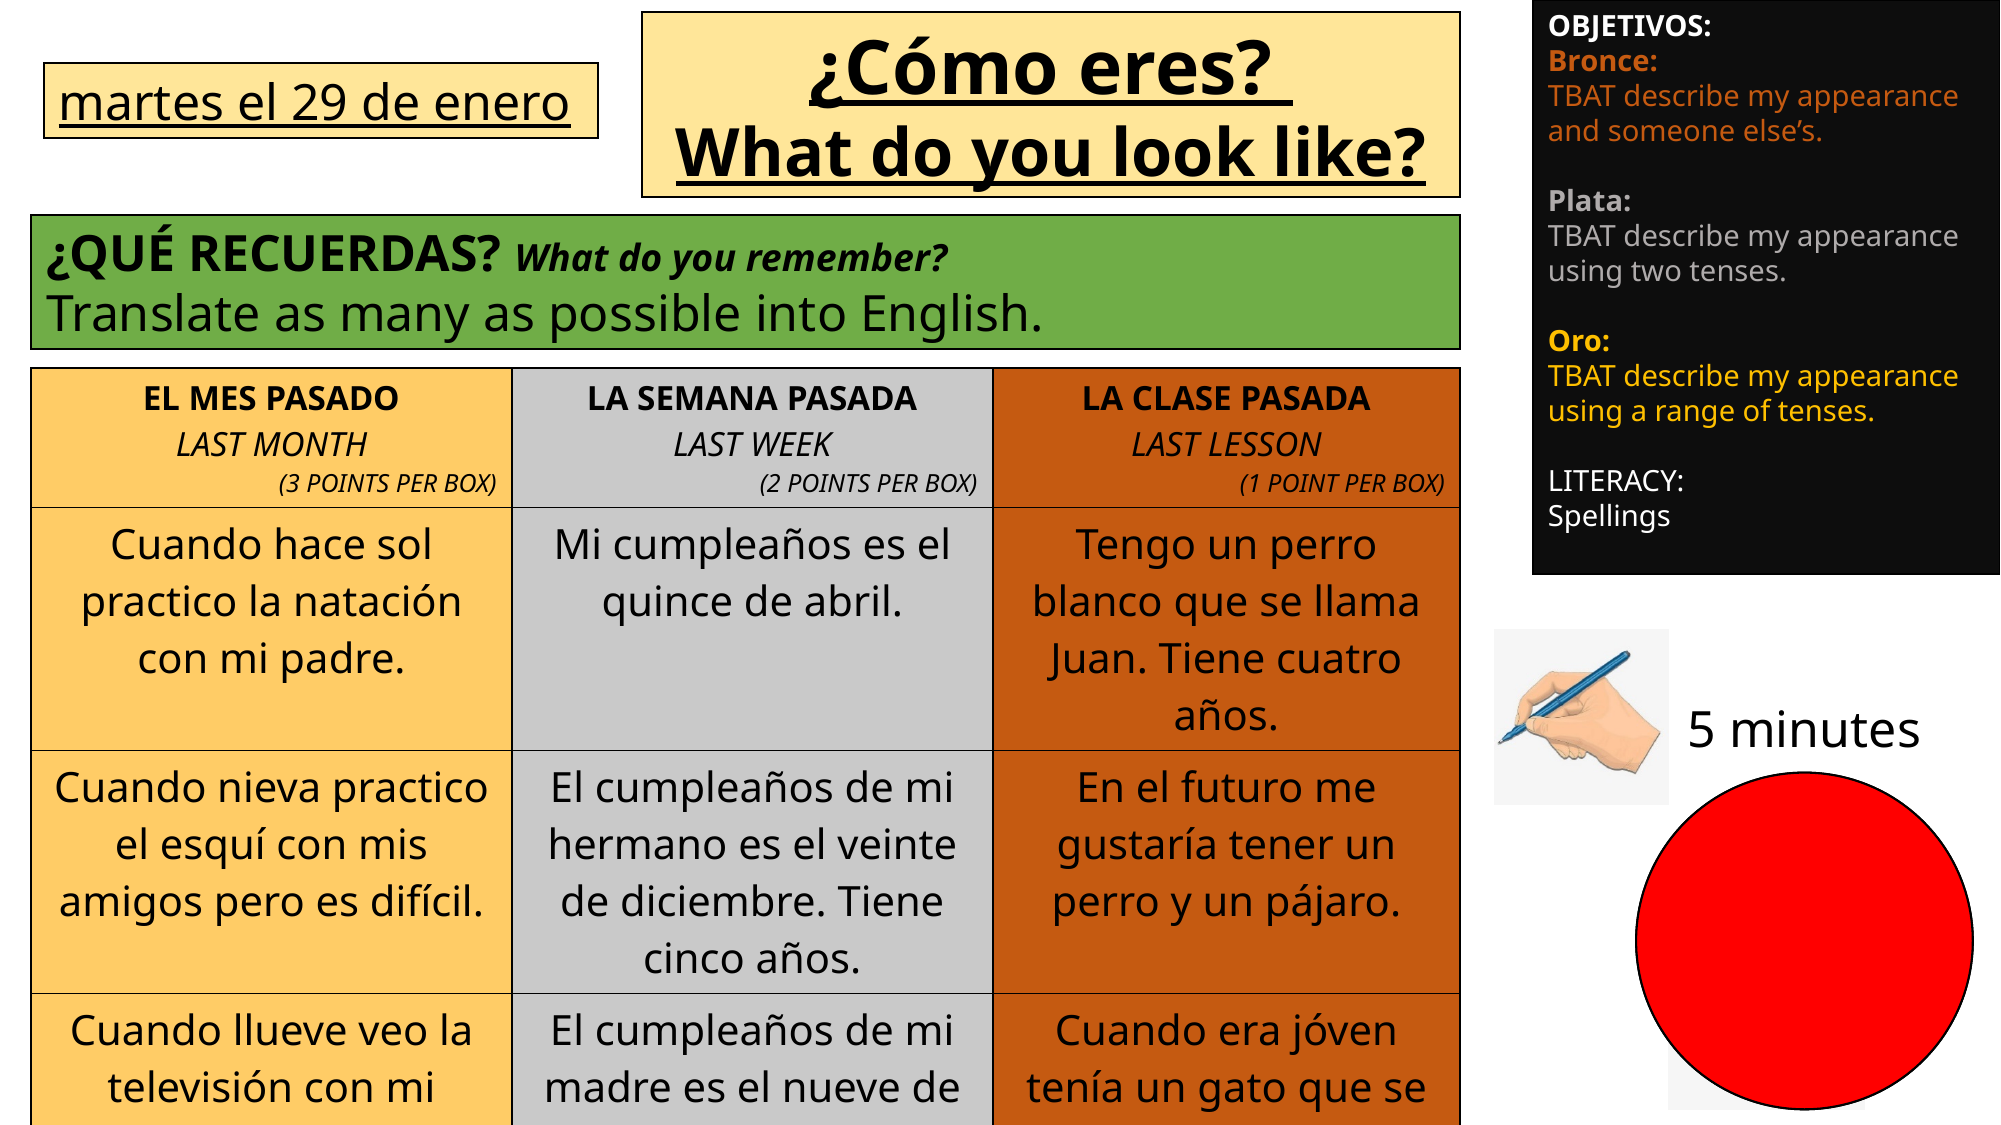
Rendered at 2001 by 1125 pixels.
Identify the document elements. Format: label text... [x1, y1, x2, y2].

picture [1668, 902, 1865, 1110]
table_cell Tengo un perro blanco que se llama Juan. Tiene cuatro años. [994, 508, 1459, 750]
table_cell Cuando era jóven tenía un gato que se llamaba Luisa. [994, 994, 1459, 1125]
text_box ¿Cómo eres? What do you look like? [641, 11, 1461, 198]
table_header LA SEMANA PASADA LAST WEEK (2 POINTS PER BOX) [513, 369, 992, 507]
table_cell Cuando nieva practico el esquí con mis amigos pero es difícil. [32, 751, 511, 993]
text_box 5 minutes [1672, 689, 1936, 765]
table_cell En el futuro me gustaría tener un perro y un pájaro. [994, 751, 1459, 993]
table_cell Mi cumpleaños es el quince de abril. [513, 508, 992, 750]
picture [1494, 629, 1669, 805]
text_box OBJETIVOS: Bronce: TBAT describe my appearance and someone else’s. Plata: TBAT describe my appearance using two tenses. Oro: TBAT describe my appearance using a range of tenses. LITERACY: Spellings [1532, 0, 2000, 575]
table_cell El cumpleaños de mi hermano es el veinte de diciembre. Tiene cinco años. [513, 751, 992, 993]
text_box ¿QUÉ RECUERDAS? What do you remember? Translate as many as possible into English. [30, 214, 1461, 350]
text_box martes el 29 de enero [43, 62, 599, 139]
table_cell El cumpleaños de mi madre es el nueve de octubre. Tiene treinta y dos años. [513, 994, 992, 1125]
table_cell Cuando hace sol practico la natación con mi padre. [32, 508, 511, 750]
text_box [1635, 771, 1974, 1100]
table_header EL MES PASADO LAST MONTH (3 POINTS PER BOX) [32, 369, 511, 507]
table_cell Cuando llueve veo la televisión con mi hermana porque es divertido. [32, 994, 511, 1125]
table_header LA CLASE PASADA LAST LESSON (1 POINT PER BOX) [994, 369, 1459, 507]
